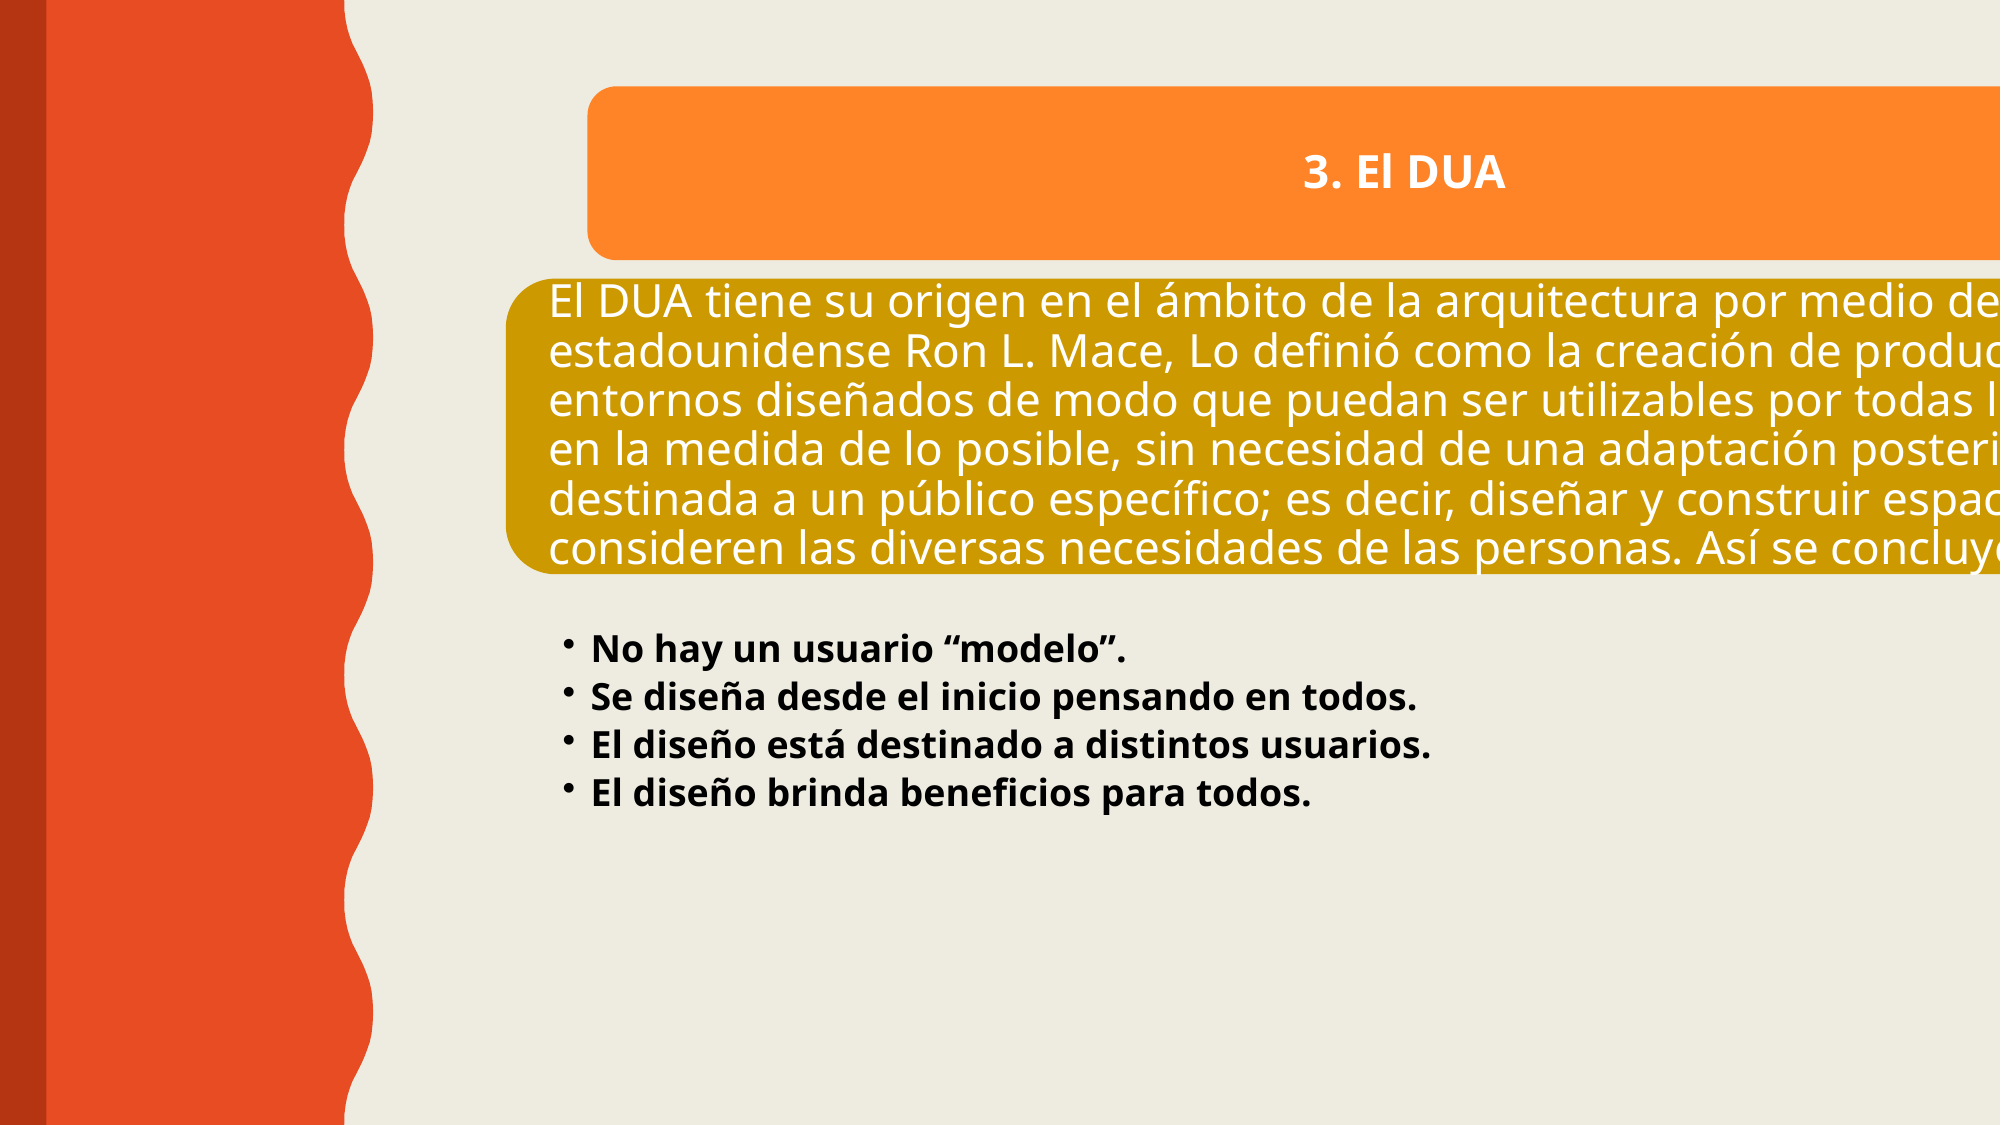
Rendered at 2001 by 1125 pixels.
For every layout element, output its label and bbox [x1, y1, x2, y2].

list [505, 42, 2000, 866]
text_box [0, 0, 47, 1125]
text_box [47, 0, 374, 1125]
text_box [345, 0, 2000, 1125]
